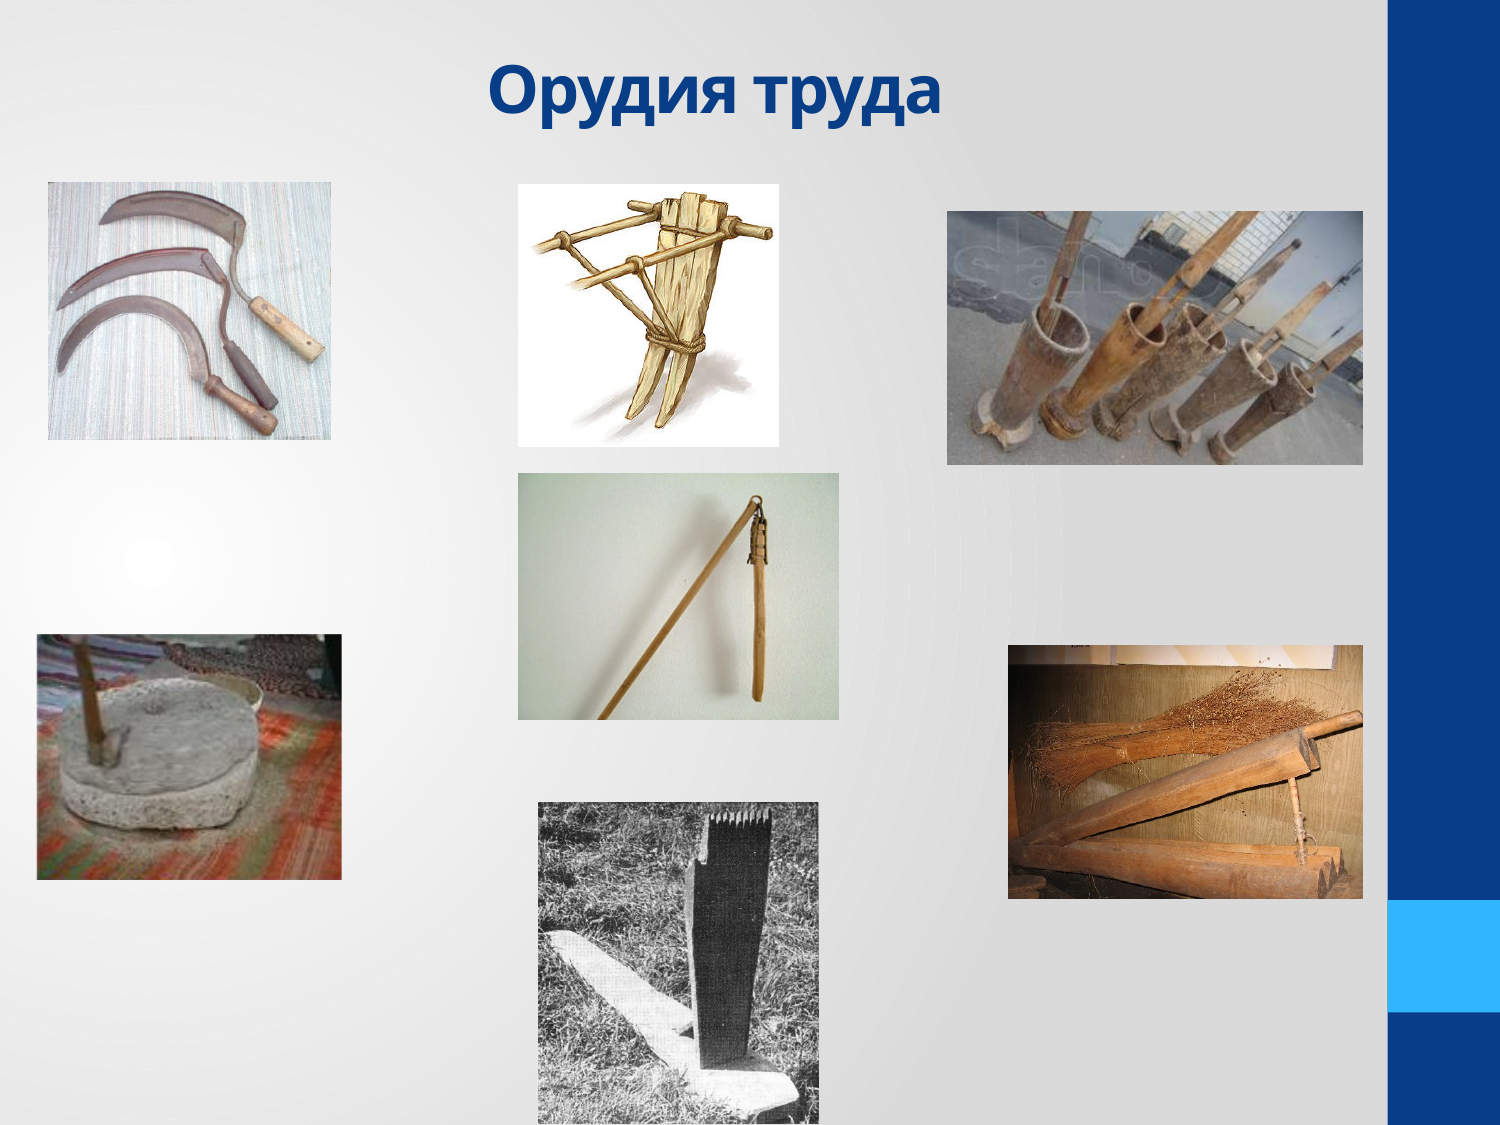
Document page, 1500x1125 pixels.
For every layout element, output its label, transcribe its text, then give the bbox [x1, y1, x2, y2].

picture [517, 183, 779, 447]
picture [946, 210, 1364, 466]
picture [47, 182, 331, 440]
picture [518, 473, 840, 720]
picture [1007, 644, 1364, 899]
title Орудия труда [81, 0, 1332, 181]
picture [537, 802, 820, 1124]
picture [36, 633, 343, 881]
